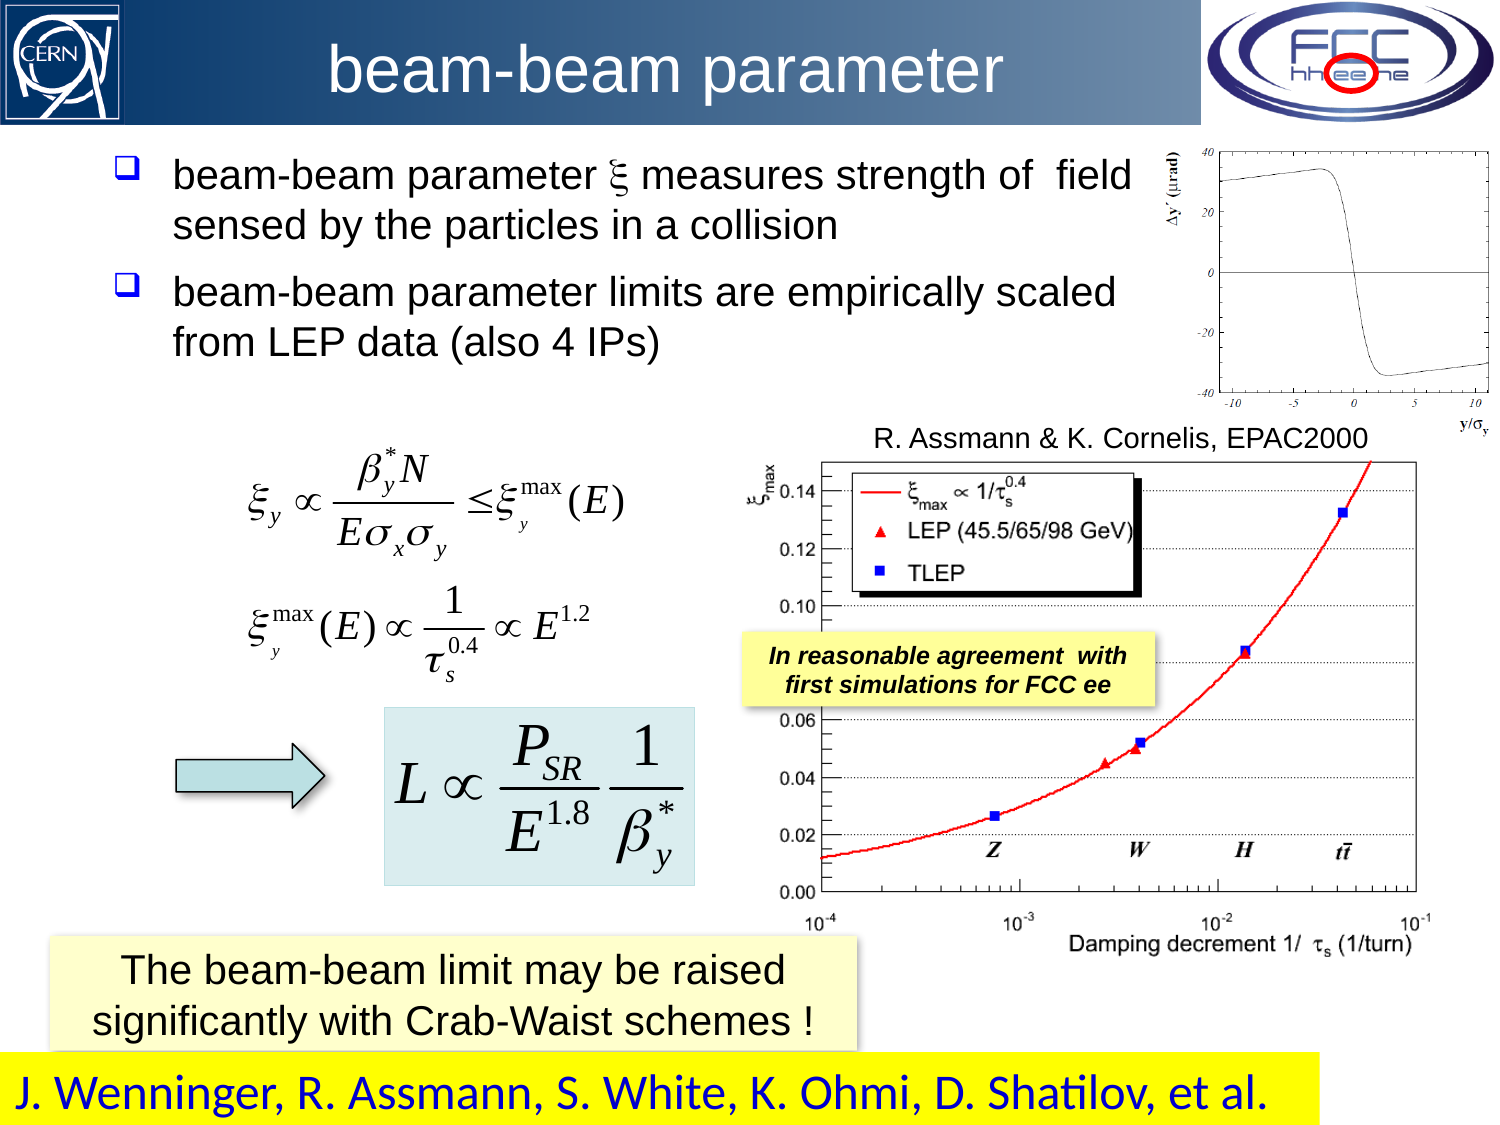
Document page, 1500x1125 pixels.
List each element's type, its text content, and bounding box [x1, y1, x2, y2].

picture [0, 0, 125, 125]
picture [738, 442, 1500, 960]
text_box beam-beam parameter x measures strength of field sensed by the particles in a collision beam-beam parameter limits are empirically scaled from LEP data (also 4 IPs) [97, 140, 1152, 372]
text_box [384, 707, 695, 886]
text_box J. Wenninger, R. Assmann, S. White, K. Ohmi, D. Shatilov, et al. [0, 1052, 1320, 1125]
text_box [1154, 140, 1500, 442]
text_box [1326, 55, 1376, 91]
text_box R. Assmann & K. Cornelis, EPAC2000 [858, 412, 1149, 441]
text_box [176, 743, 325, 809]
text_box The beam-beam limit may be raised significantly with Crab-Waist schemes ! [49, 935, 857, 1051]
picture [1202, 0, 1500, 125]
title beam-beam parameter [131, 0, 1202, 132]
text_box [241, 436, 633, 692]
